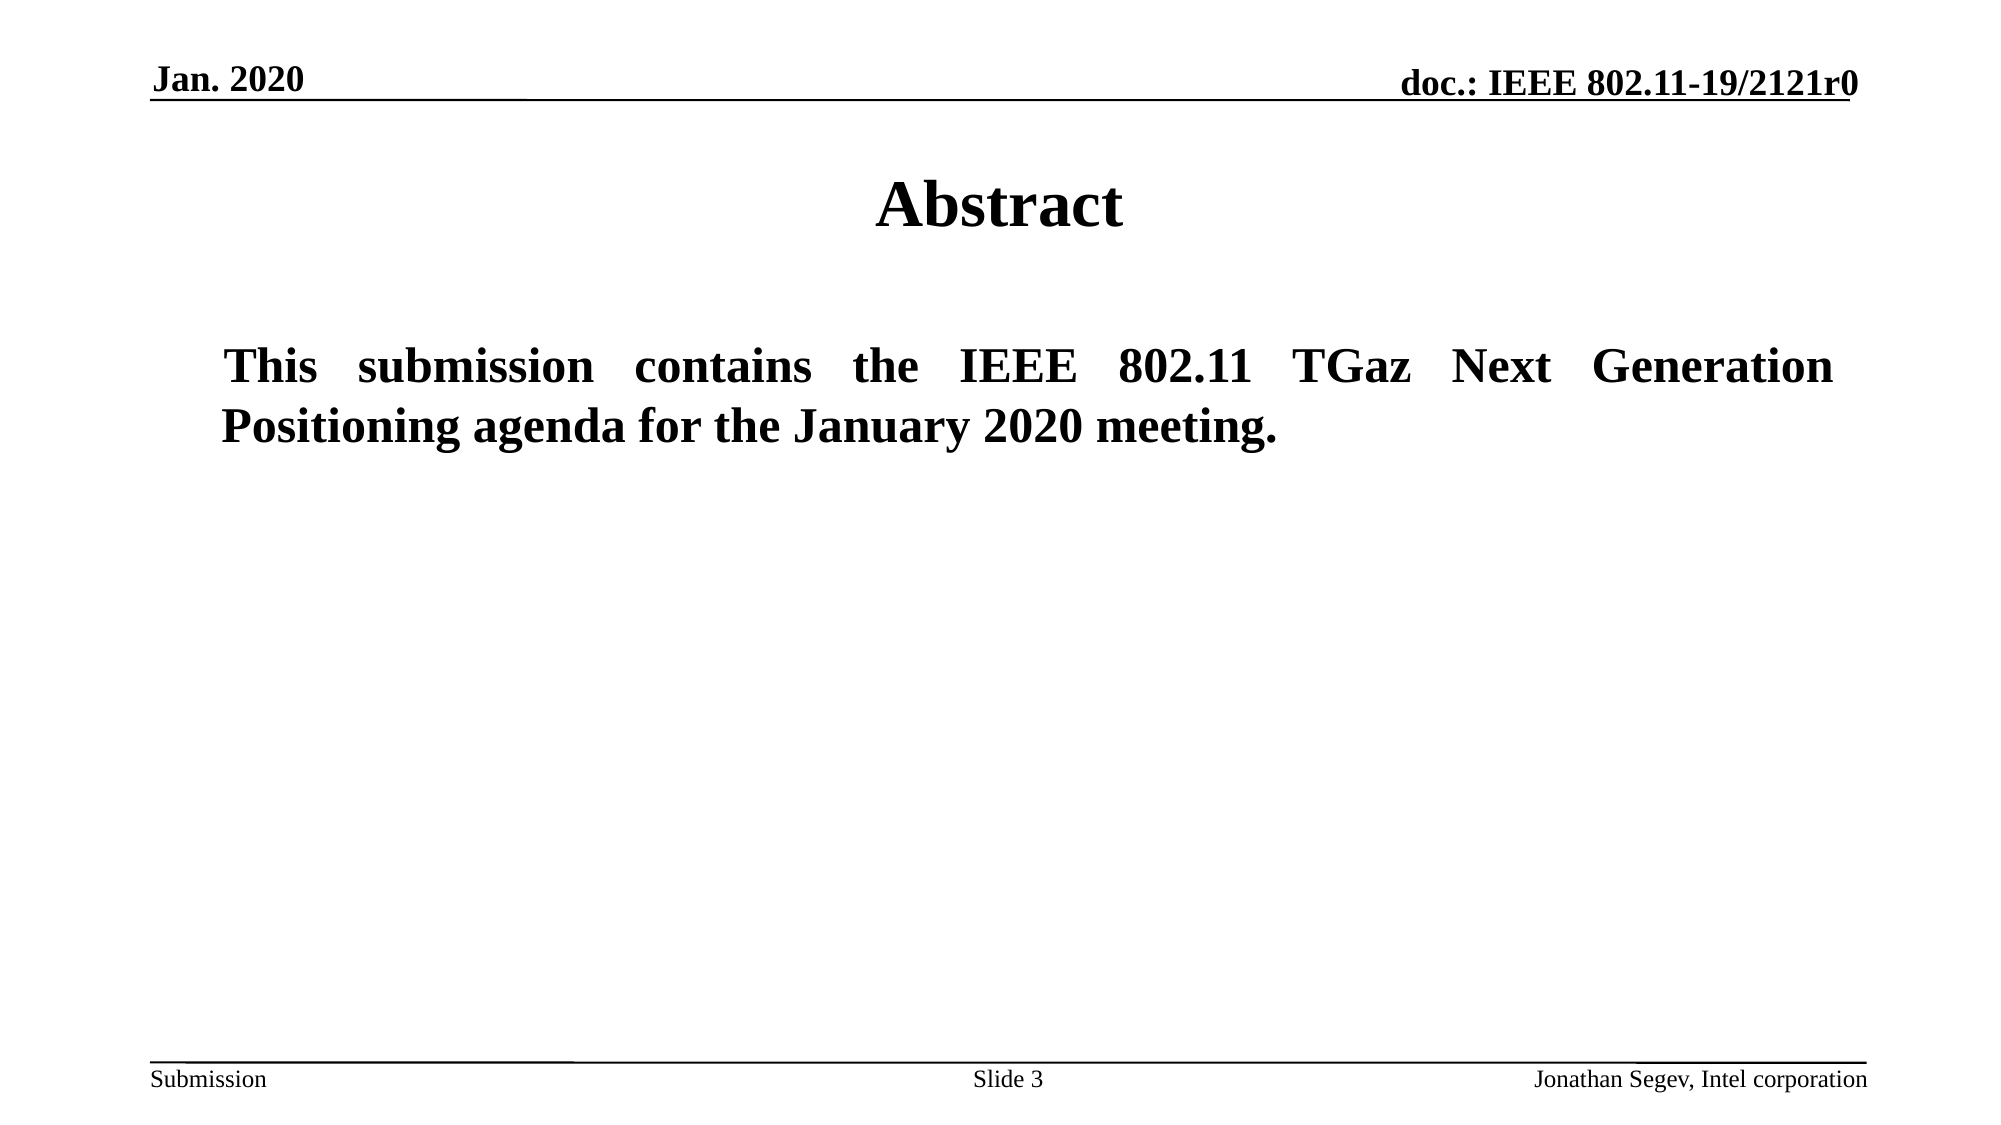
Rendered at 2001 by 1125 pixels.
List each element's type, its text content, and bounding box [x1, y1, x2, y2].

slide_number Slide 3 [950, 1061, 1067, 1123]
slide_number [152, 54, 563, 100]
title Abstract [149, 112, 1850, 288]
footer Jonathan Segev, Intel corporation [1171, 1061, 1869, 1093]
list This submission contains the IEEE 802.11 TGaz Next Generation Positioning agenda for the January 2020 meeting. [149, 324, 1850, 1000]
